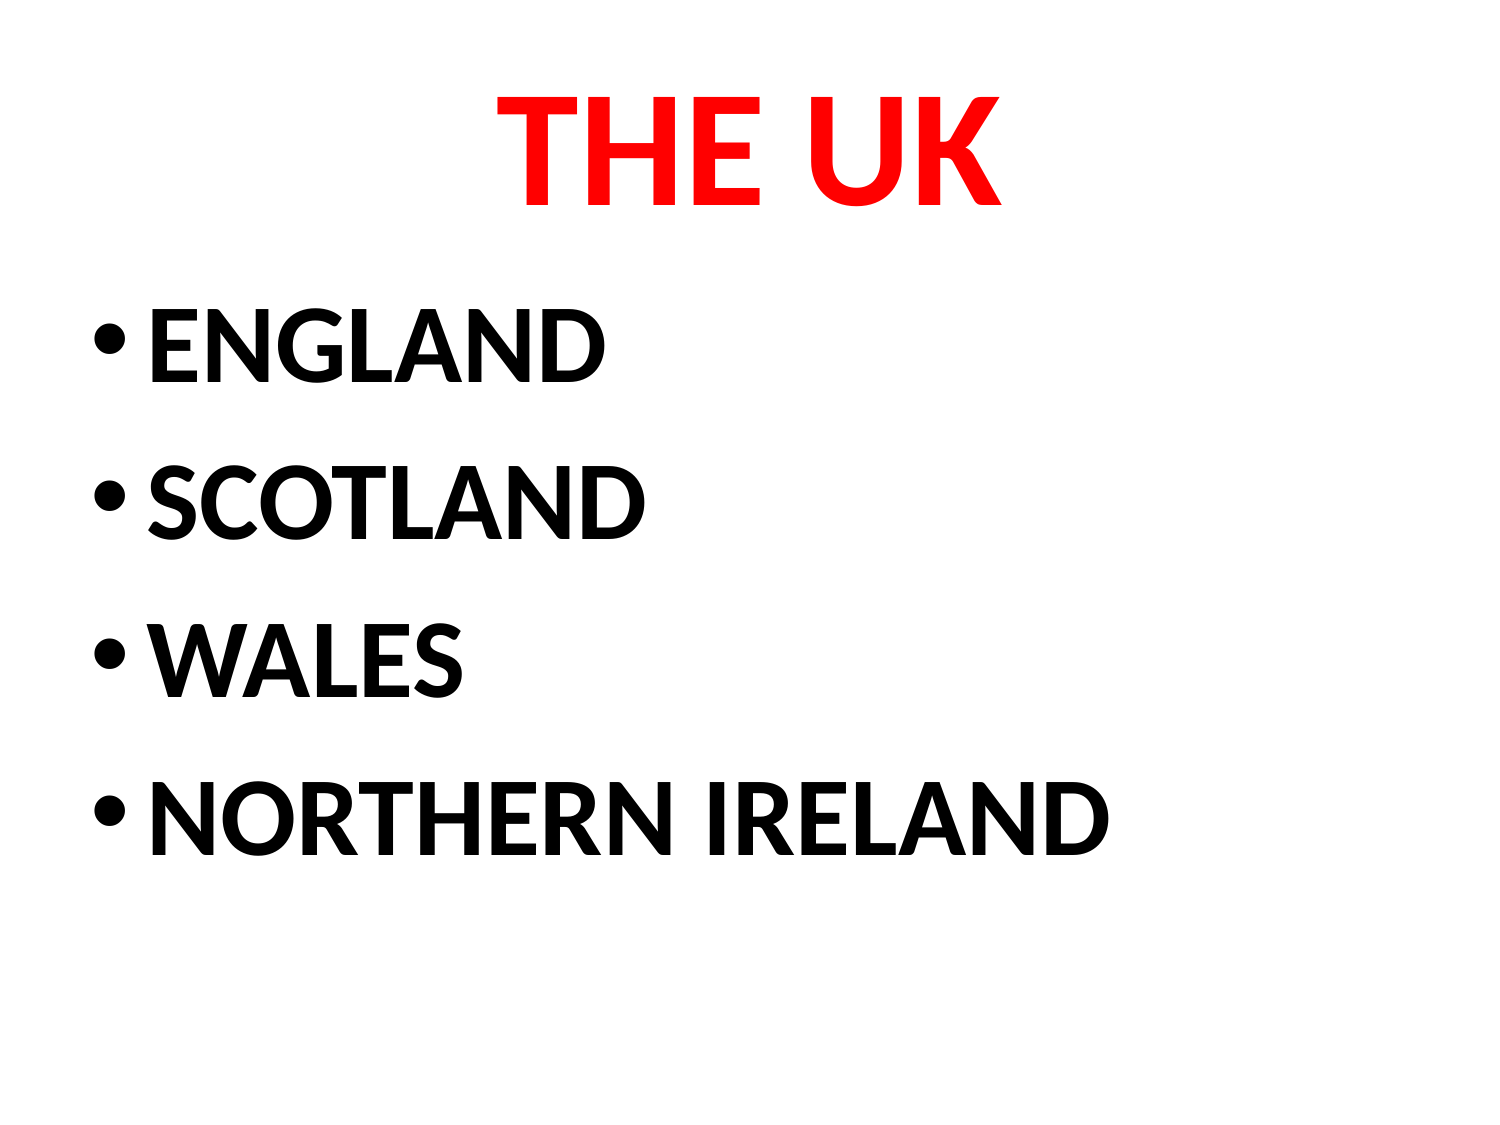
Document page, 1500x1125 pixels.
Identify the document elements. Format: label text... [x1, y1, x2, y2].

title THE UK [75, 45, 1425, 233]
list ENGLAND SCOTLAND WALES NORTHERN IRELAND [75, 262, 1425, 1005]
